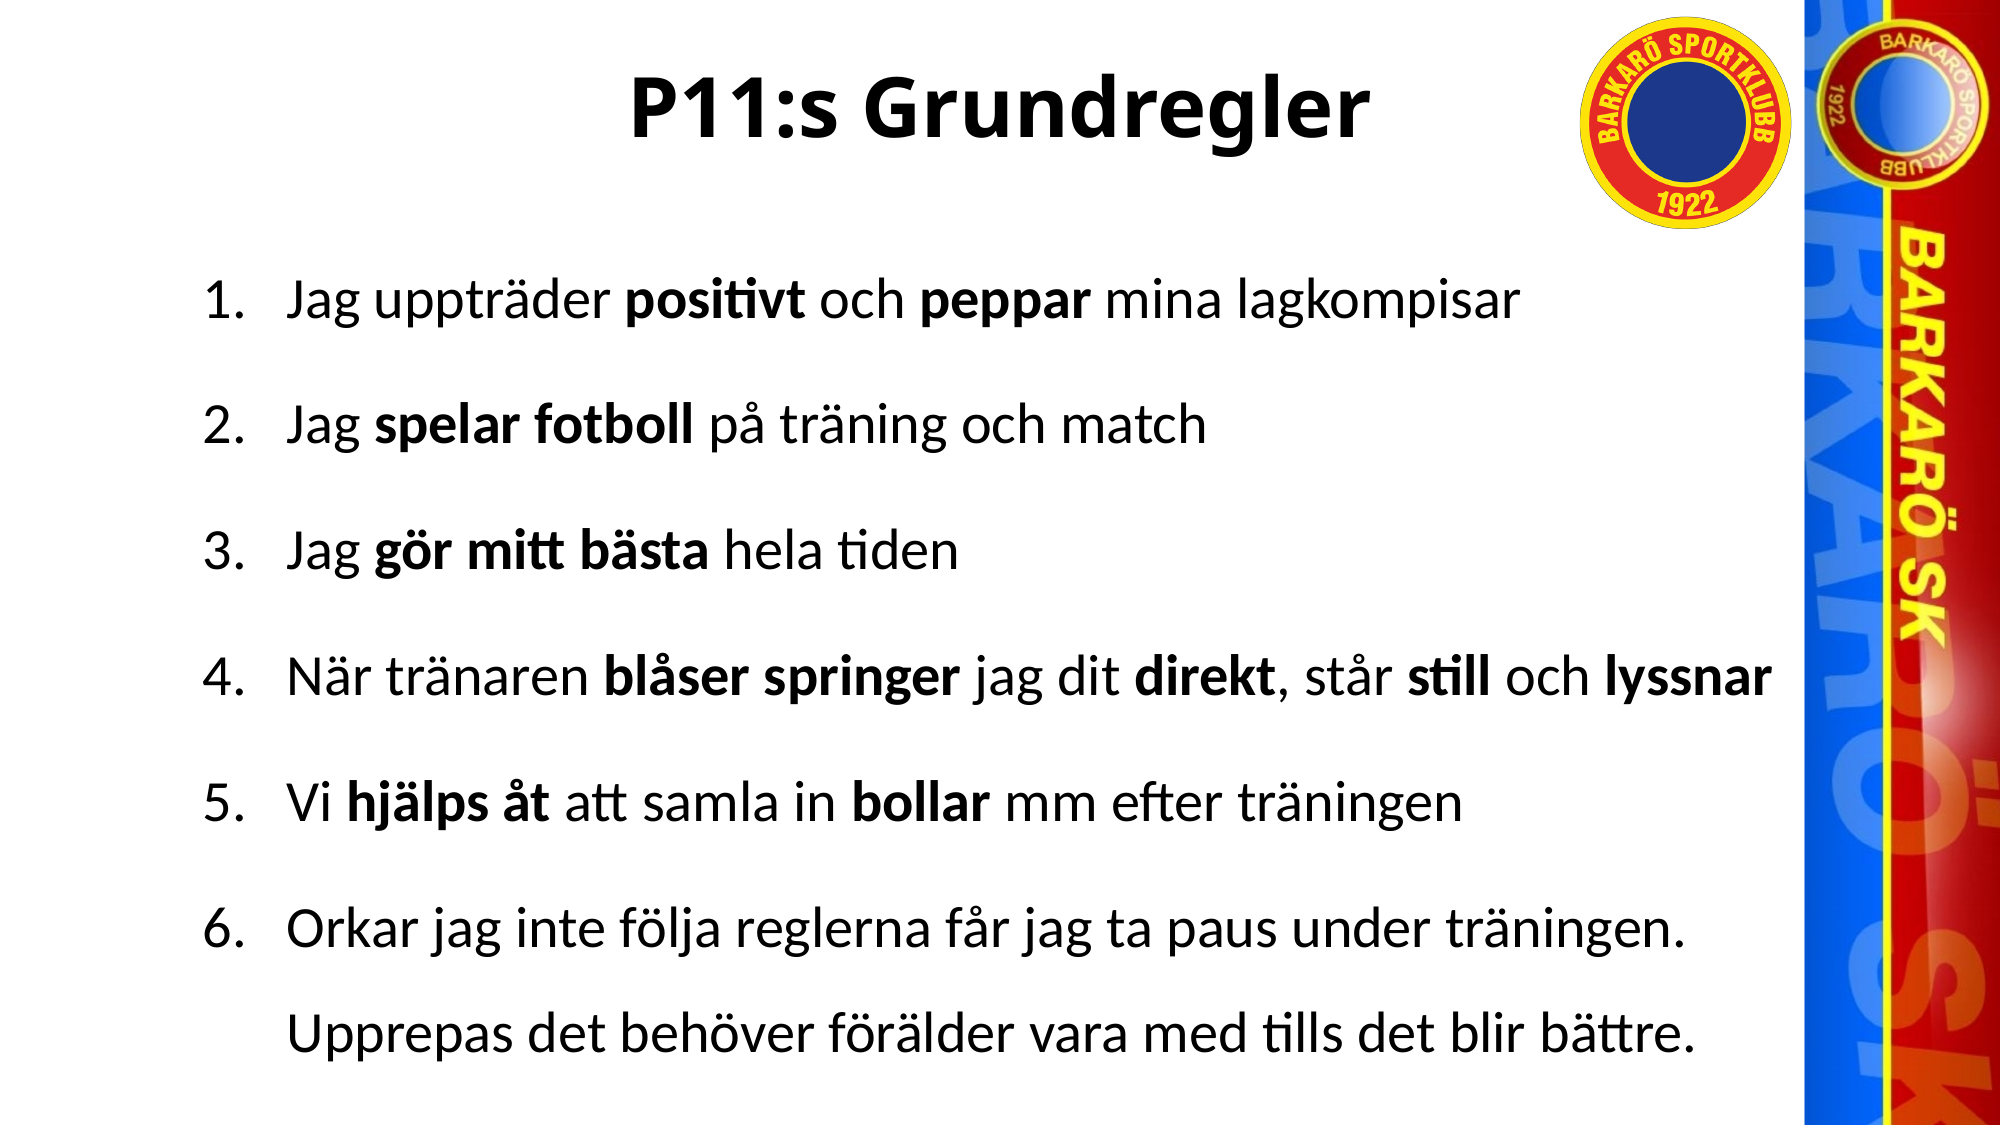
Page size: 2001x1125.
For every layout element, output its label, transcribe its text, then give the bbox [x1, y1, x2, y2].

subtitle Jag uppträder positivt och peppar mina lagkompisar Jag spelar fotboll på träning och match Jag gör mitt bästa hela tiden När tränaren blåser springer jag dit direkt, står still och lyssnar Vi hjälps åt att samla in bollar mm efter träningen Orkar jag inte följa reglerna får jag ta paus under träningen. Upprepas det behöver förälder vara med tills det blir bättre. [187, 217, 1804, 1076]
picture [1339, 0, 2000, 1124]
title P11:s Grundregler [150, 0, 1804, 164]
